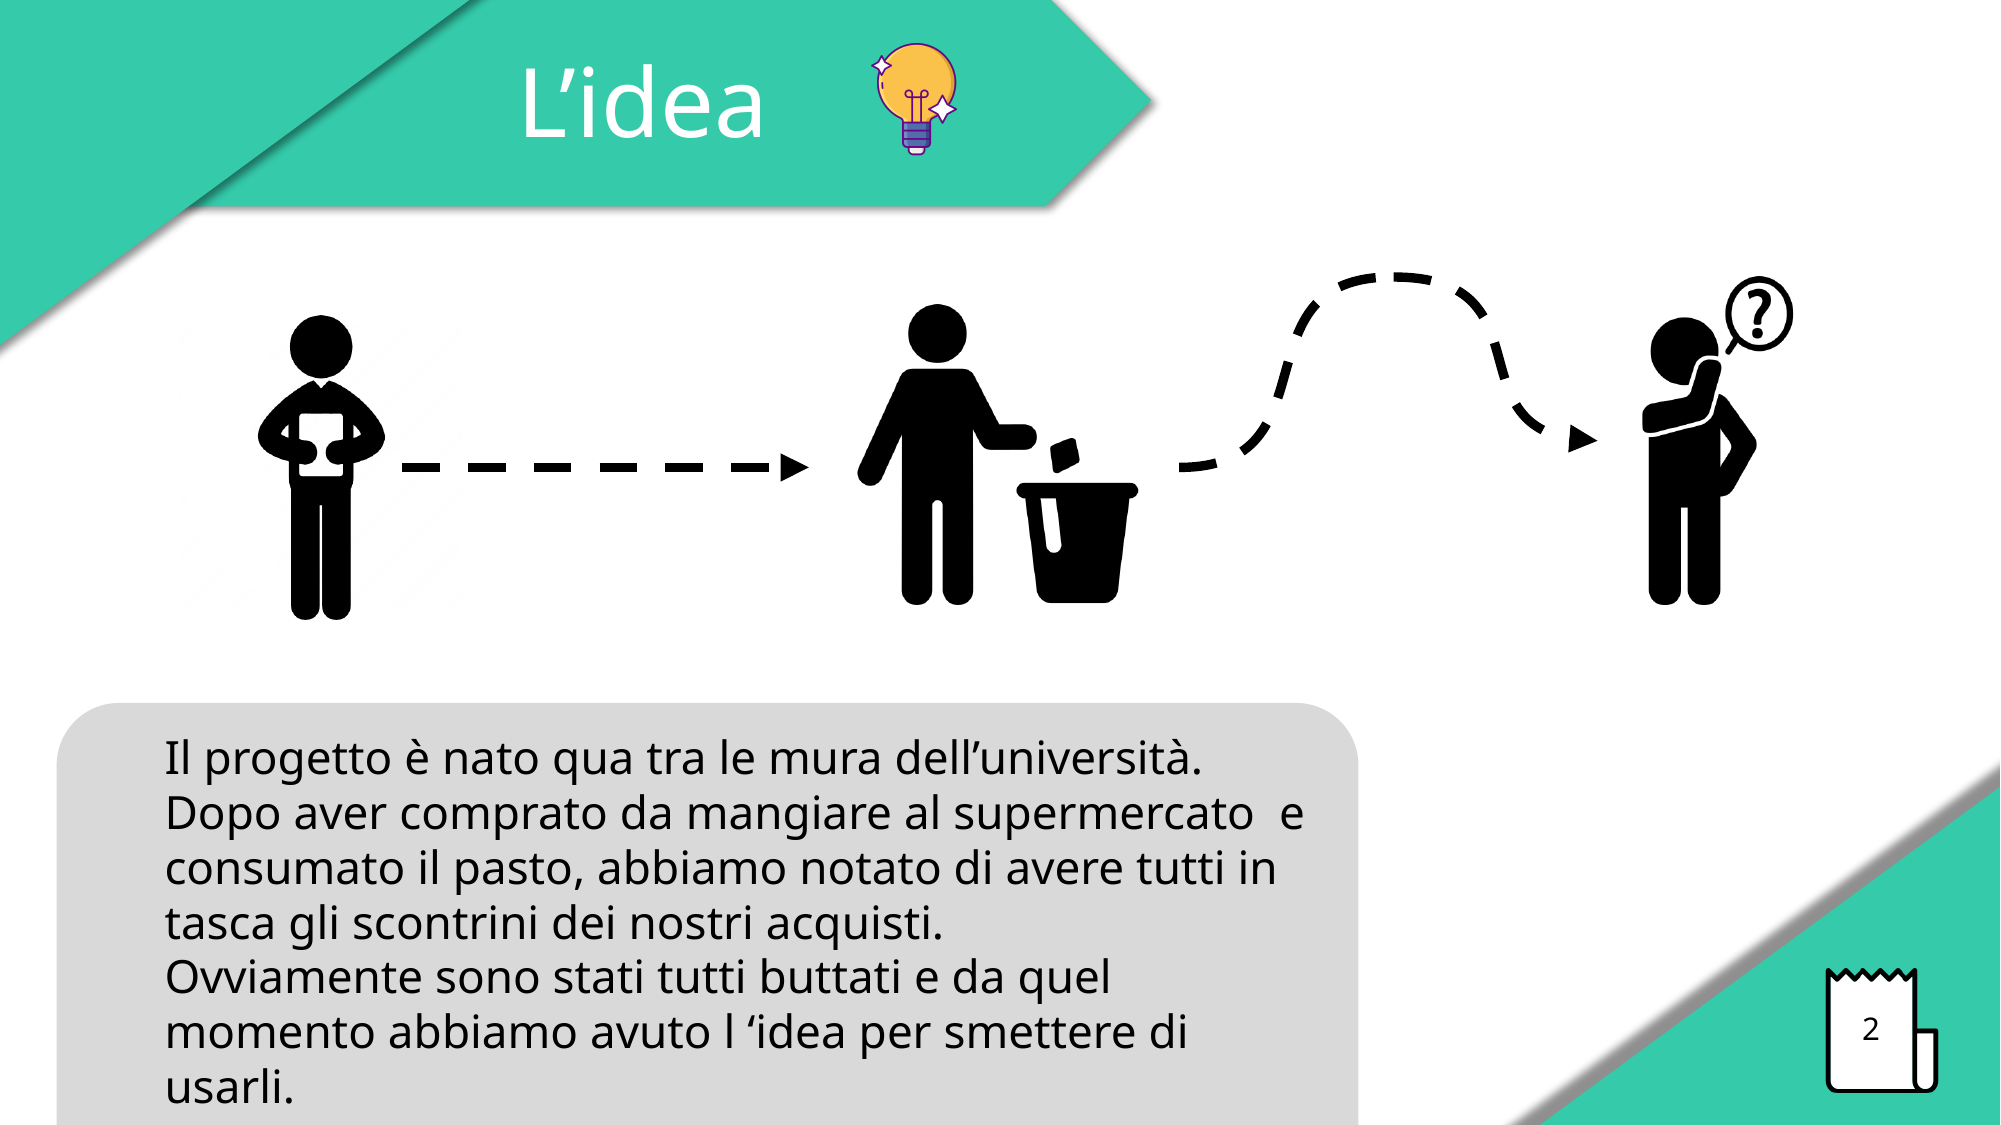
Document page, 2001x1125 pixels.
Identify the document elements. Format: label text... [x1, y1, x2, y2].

picture [179, 315, 463, 620]
picture [1553, 276, 1882, 605]
text_box L’idea [502, 34, 809, 164]
text_box [212, 0, 1152, 208]
text_box Il progetto è nato qua tra le mura dell’università. Dopo aver comprato da mangiare al supermercato e consumato il pasto, abbiamo notato di avere tutti in tasca gli scontrini dei nostri acquisti. Ovviamente sono stati tutti buttati e da quel momento abbiamo avuto l ‘idea per smettere di usarli. [55, 701, 1360, 1125]
text_box [0, 0, 472, 347]
picture [847, 304, 1148, 605]
picture [1819, 968, 1944, 1093]
text_box [1538, 785, 2000, 1125]
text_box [1179, 276, 1392, 468]
picture [857, 42, 971, 156]
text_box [1393, 276, 1598, 441]
